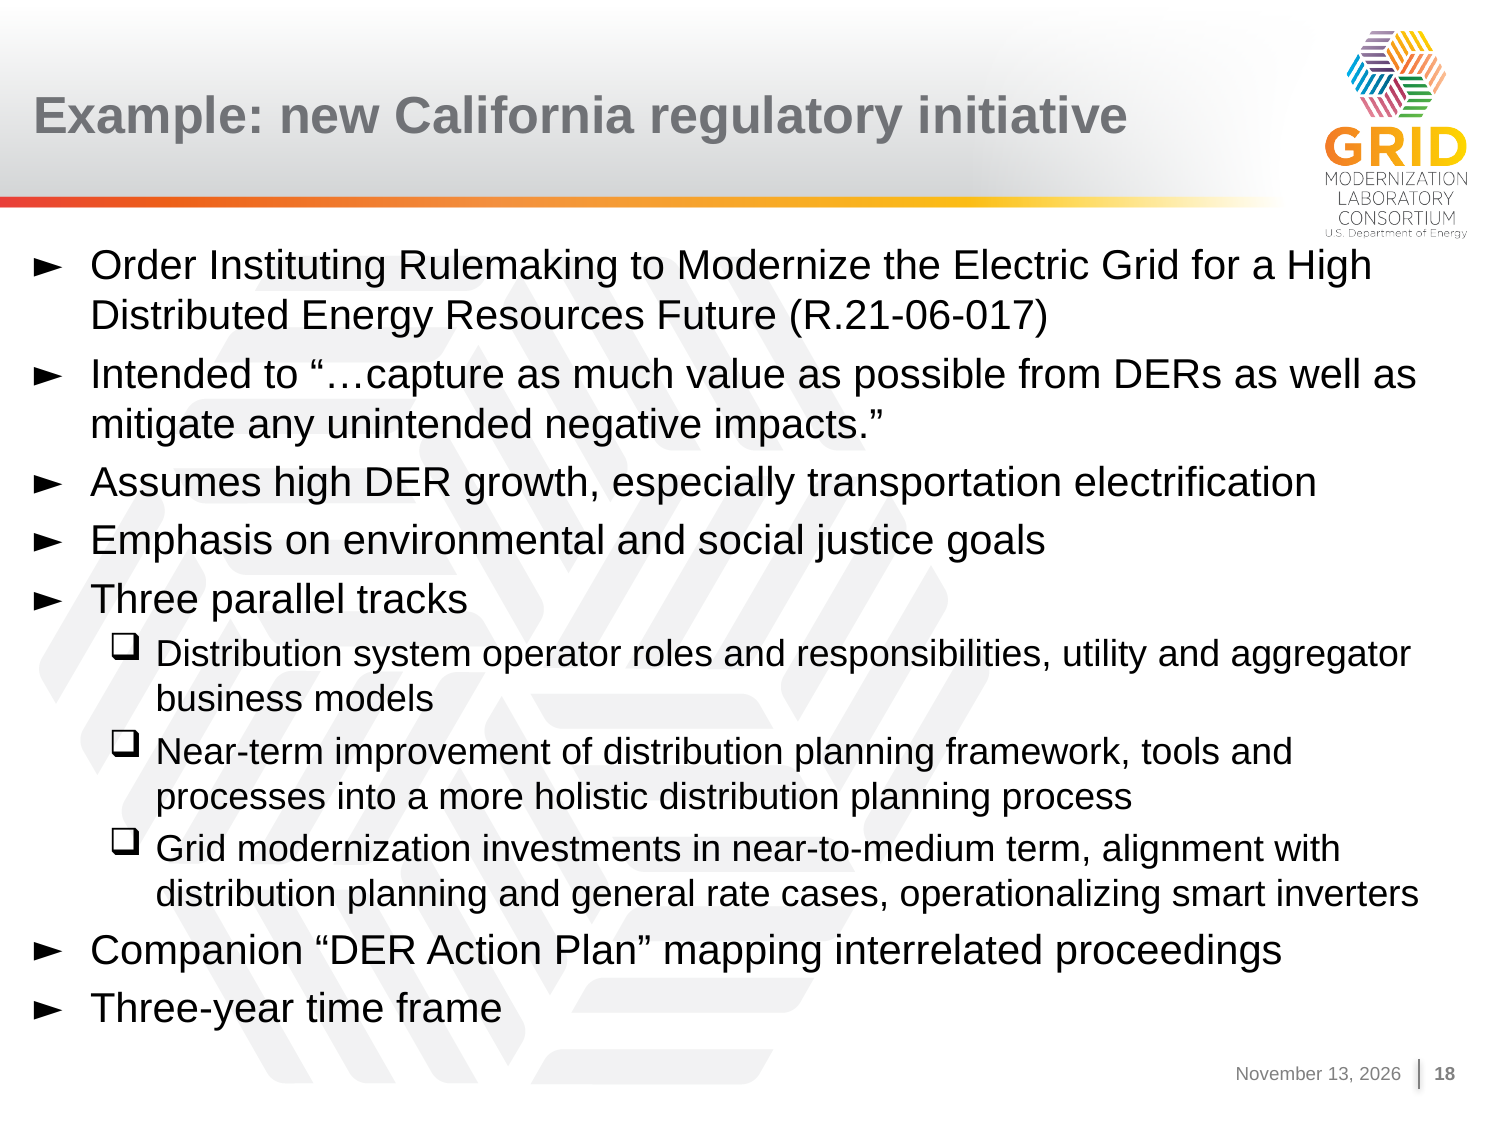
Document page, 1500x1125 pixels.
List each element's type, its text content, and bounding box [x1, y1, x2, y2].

title Example: new California regulatory initiative [33, 45, 1221, 144]
picture [0, 0, 1500, 1125]
list Order Instituting Rulemaking to Modernize the Electric Grid for a High Distributed Energy Resources Future (R.21-06-017) Intended to “…capture as much value as possible from DERs as well as mitigate any unintended negative impacts.” Assumes high DER growth, especially transportation electrification Emphasis on environmental and social justice goals Three parallel tracks Distribution system operator roles and responsibilities, utility and aggregator business models Near-term improvement of distribution planning framework, tools and processes into a more holistic distribution planning process Grid modernization investments in near-to-medium term, alignment with distribution planning and general rate cases, operationalizing smart inverters Companion “DER Action Plan” mapping interrelated proceedings Three-year time frame [33, 238, 1454, 1074]
